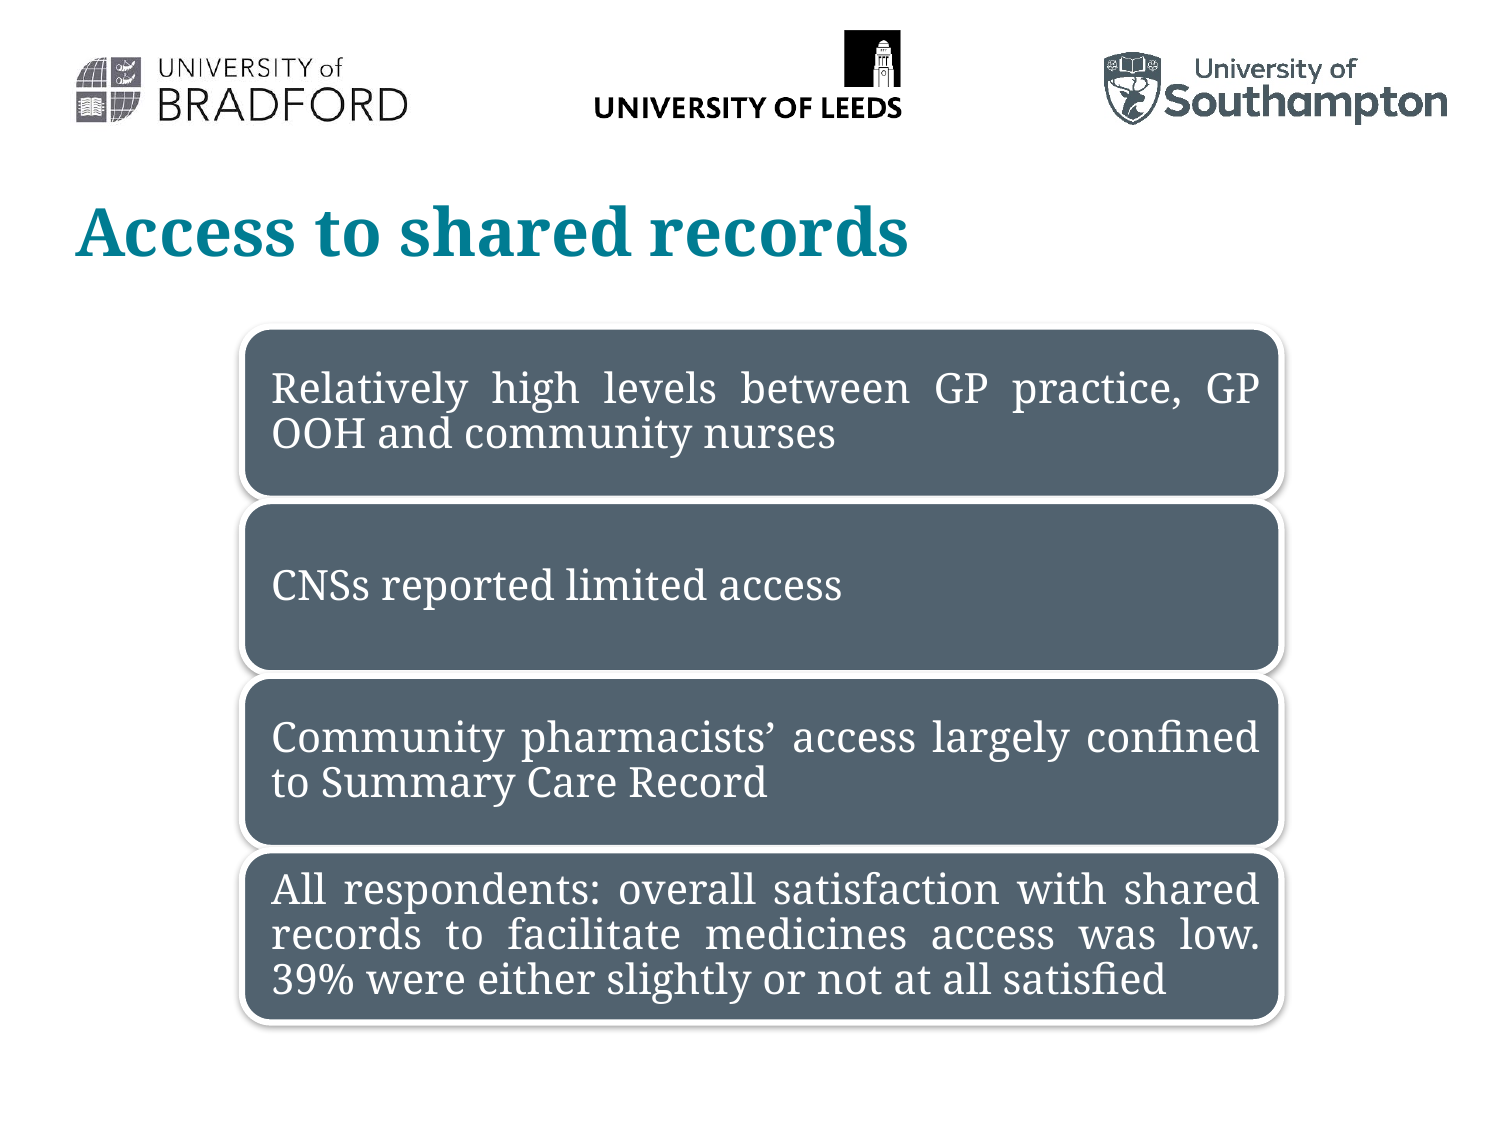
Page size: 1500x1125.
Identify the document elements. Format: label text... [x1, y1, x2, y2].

picture [70, 44, 413, 133]
title Access to shared records [75, 194, 1422, 313]
picture [1104, 52, 1447, 125]
picture [594, 29, 902, 119]
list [241, 326, 1282, 1024]
